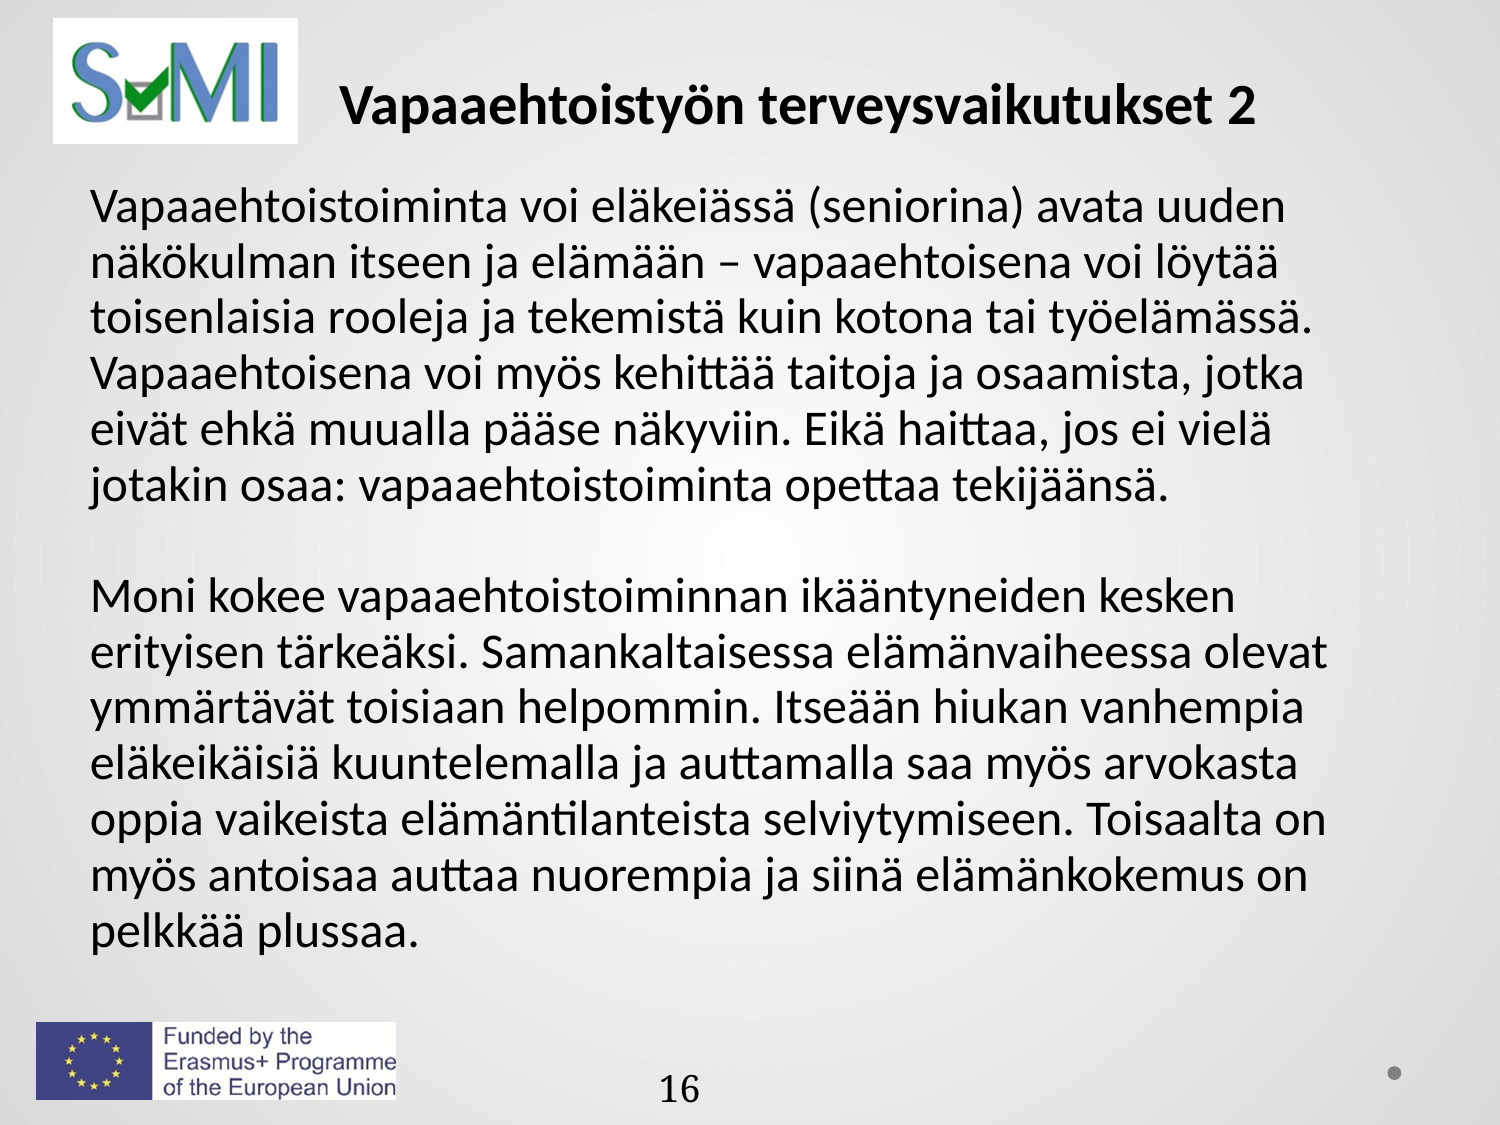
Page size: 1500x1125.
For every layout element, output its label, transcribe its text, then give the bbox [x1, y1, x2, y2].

picture [52, 18, 298, 145]
picture [35, 1021, 396, 1100]
text_box Vapaaehtoistyön terveysvaikutukset 2 [324, 58, 1305, 144]
text_box Vapaaehtoistoiminta voi eläkeiässä (seniorina) avata uuden näkökulman itseen ja elämään – vapaaehtoisena voi löytää toisenlaisia rooleja ja tekemistä kuin kotona tai työelämässä. Vapaaehtoisena voi myös kehittää taitoja ja osaamista, jotka eivät ehkä muualla pääse näkyviin. Eikä haittaa, jos ei vielä jotakin osaa: vapaaehtoistoiminta opettaa tekijäänsä. Moni kokee vapaaehtoistoiminnan ikääntyneiden kesken erityisen tärkeäksi. Samankaltaisessa elämänvaiheessa olevat ymmärtävät toisiaan helpommin. Itseään hiukan vanhempia eläkeikäisiä kuuntelemalla ja auttamalla saa myös arvokasta oppia vaikeista elämäntilanteista selviytymiseen. Toisaalta on myös antoisaa auttaa nuorempia ja siinä elämänkokemus on pelkkää plussaa. [74, 170, 1425, 913]
text_box 16 [643, 1057, 736, 1118]
